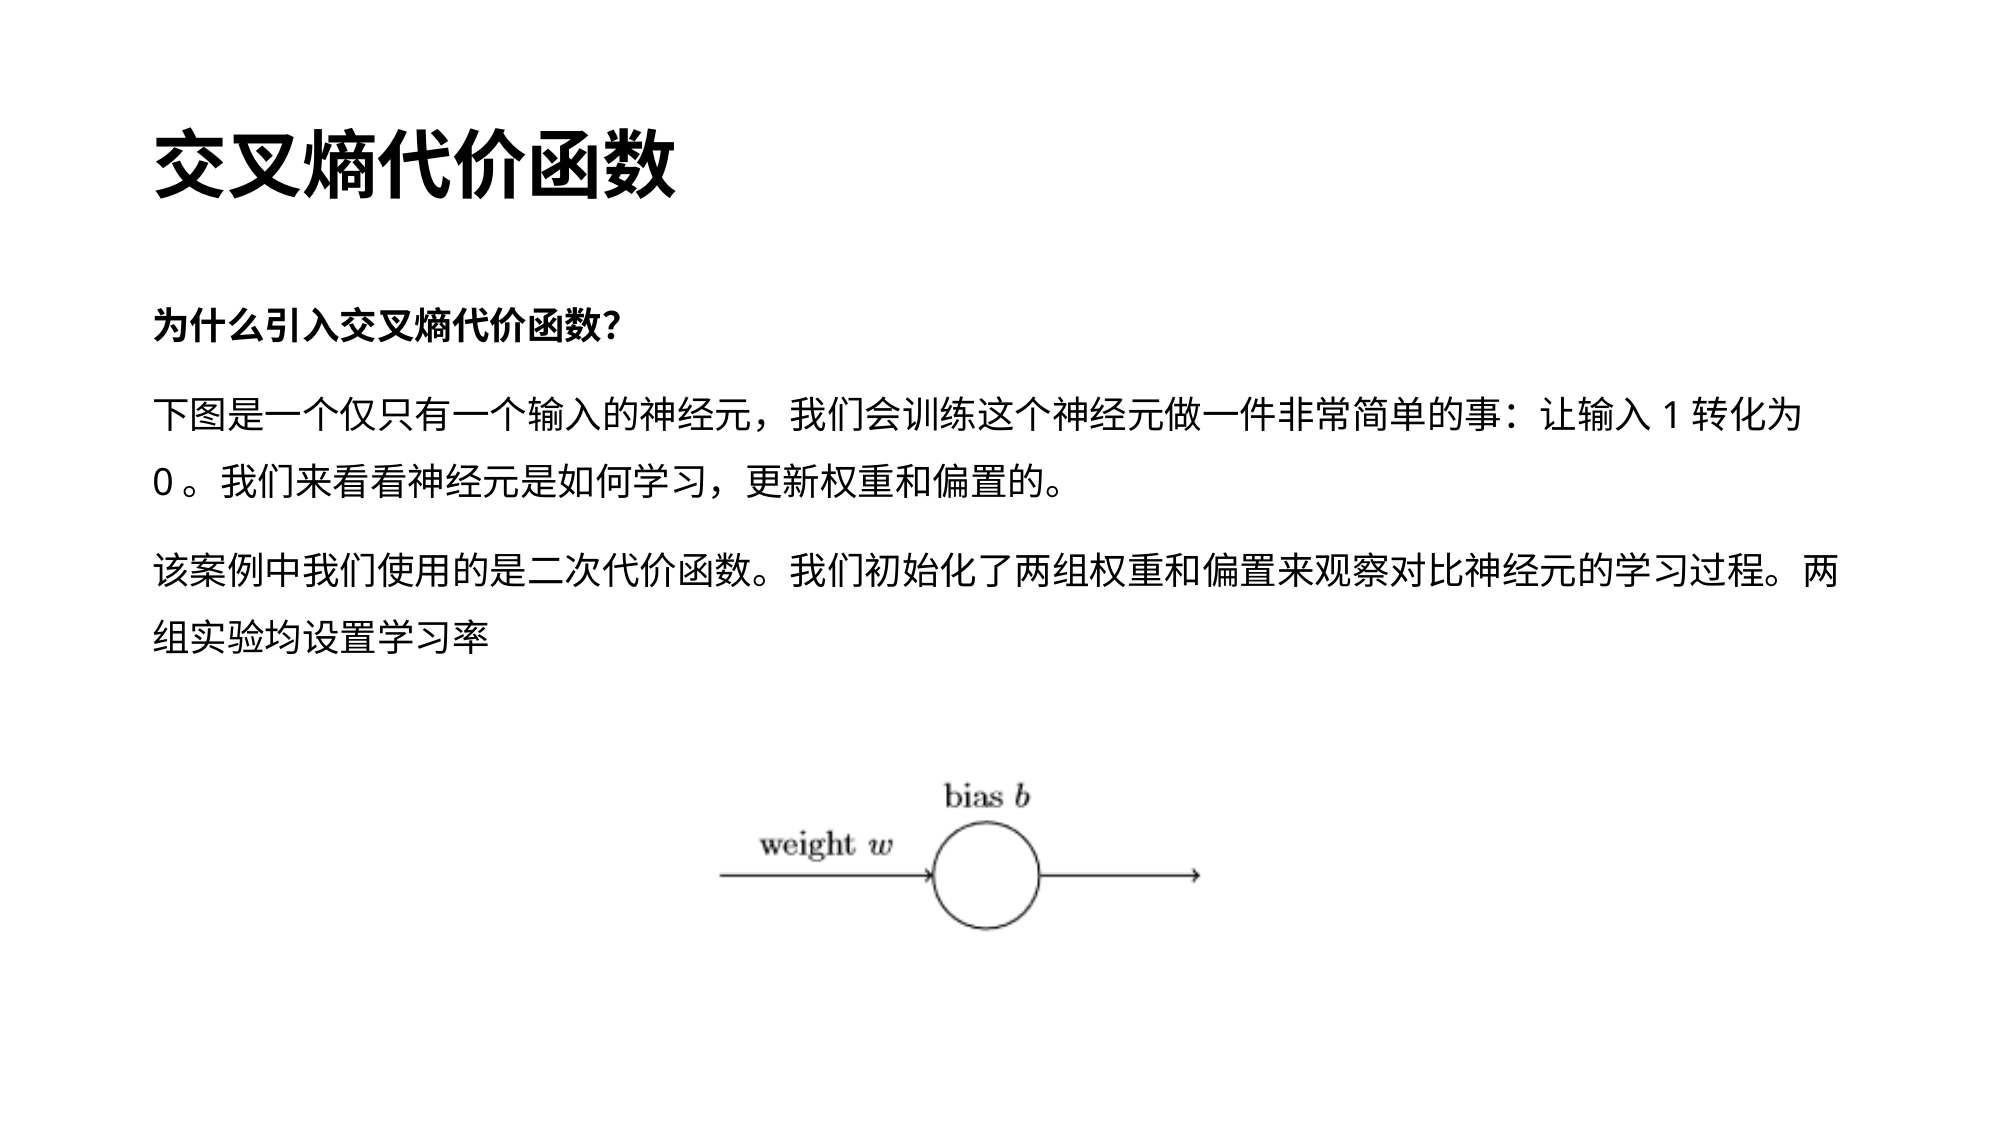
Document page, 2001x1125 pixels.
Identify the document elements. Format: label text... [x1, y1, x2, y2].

title 交叉熵代价函数 [137, 59, 1863, 278]
picture [690, 741, 1237, 964]
